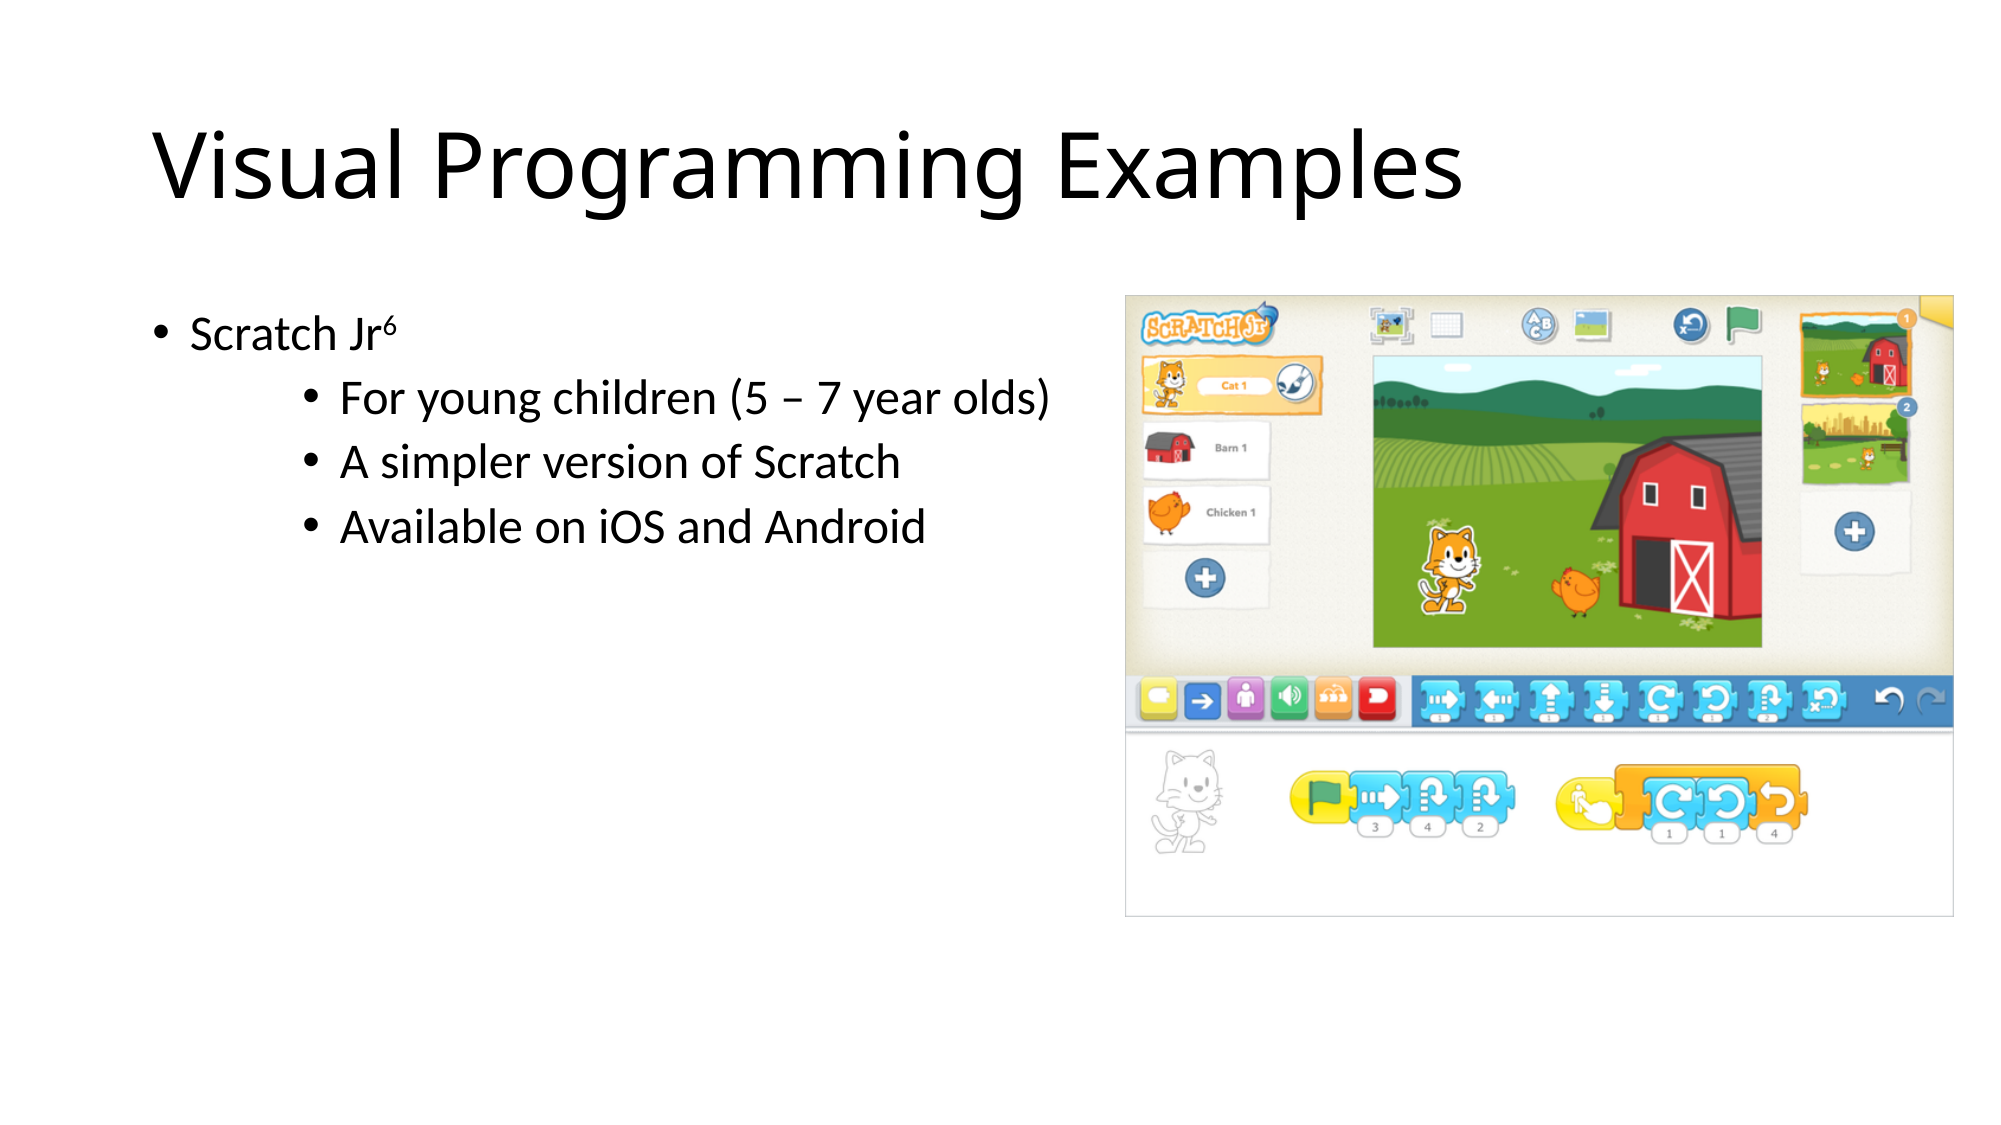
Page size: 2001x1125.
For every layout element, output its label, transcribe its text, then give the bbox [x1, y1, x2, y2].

picture [1125, 295, 1954, 917]
list Scratch Jr6 For young children (5 – 7 year olds) A simpler version of Scratch Available on iOS and Android [137, 299, 1863, 1014]
title Visual Programming Examples [137, 59, 1863, 278]
